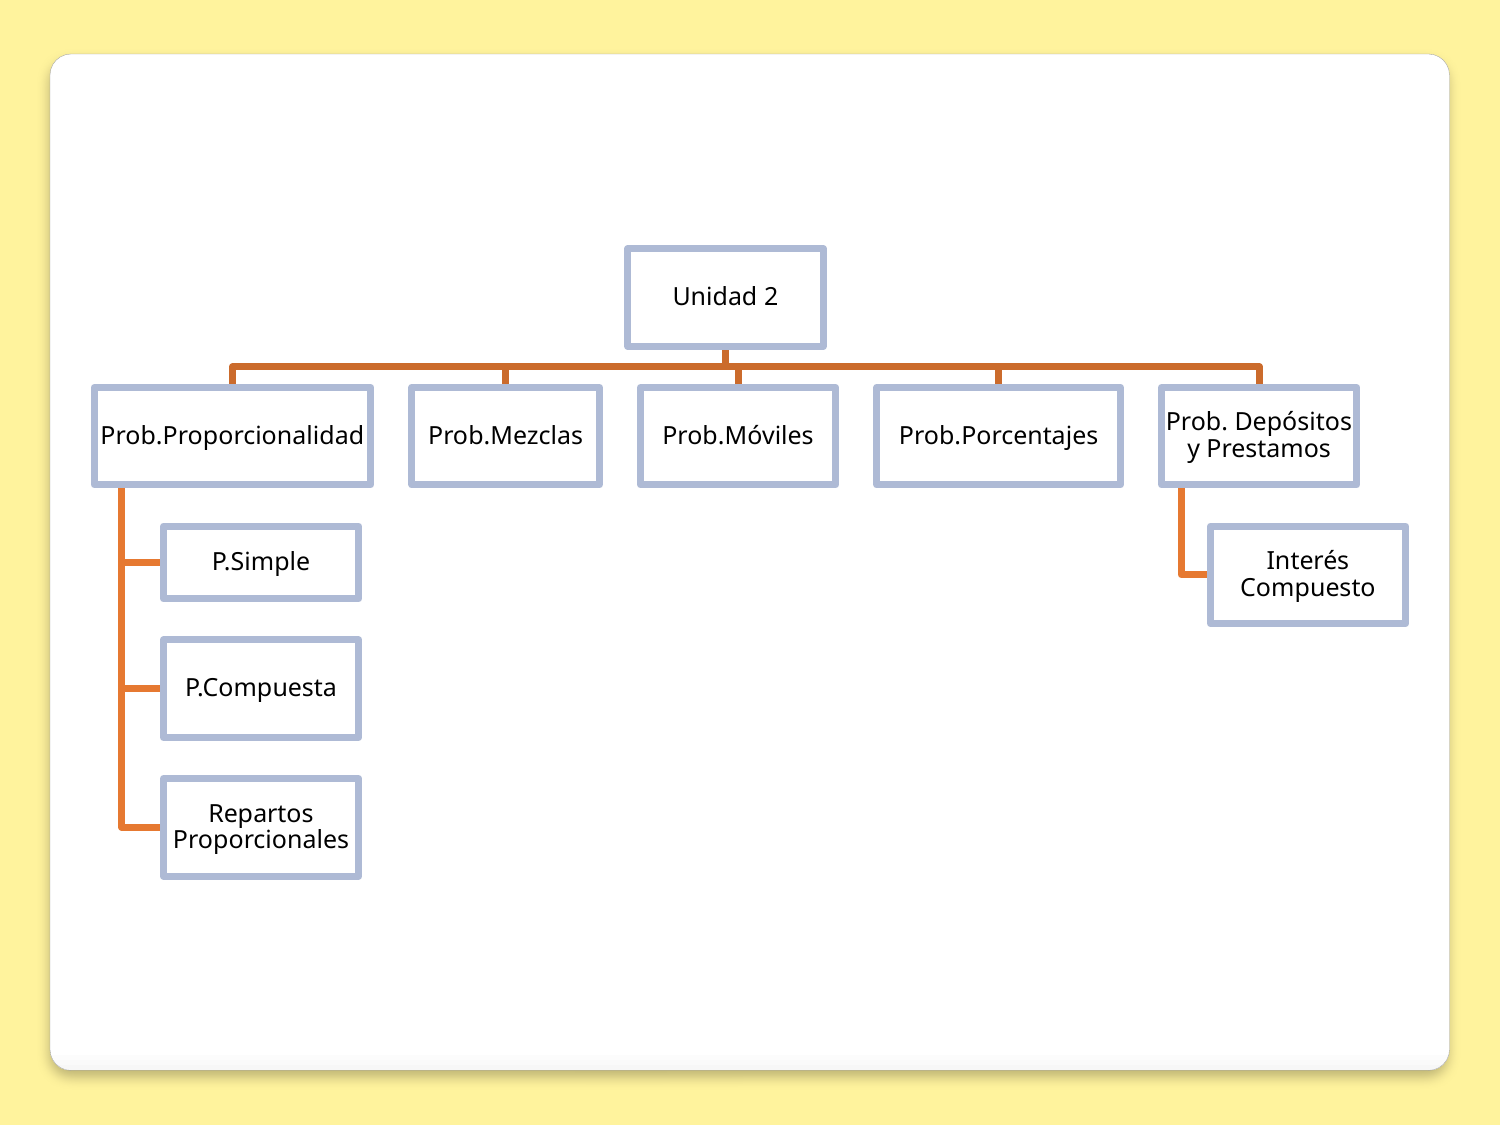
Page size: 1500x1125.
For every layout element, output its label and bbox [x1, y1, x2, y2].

text_box [93, 93, 1407, 1032]
